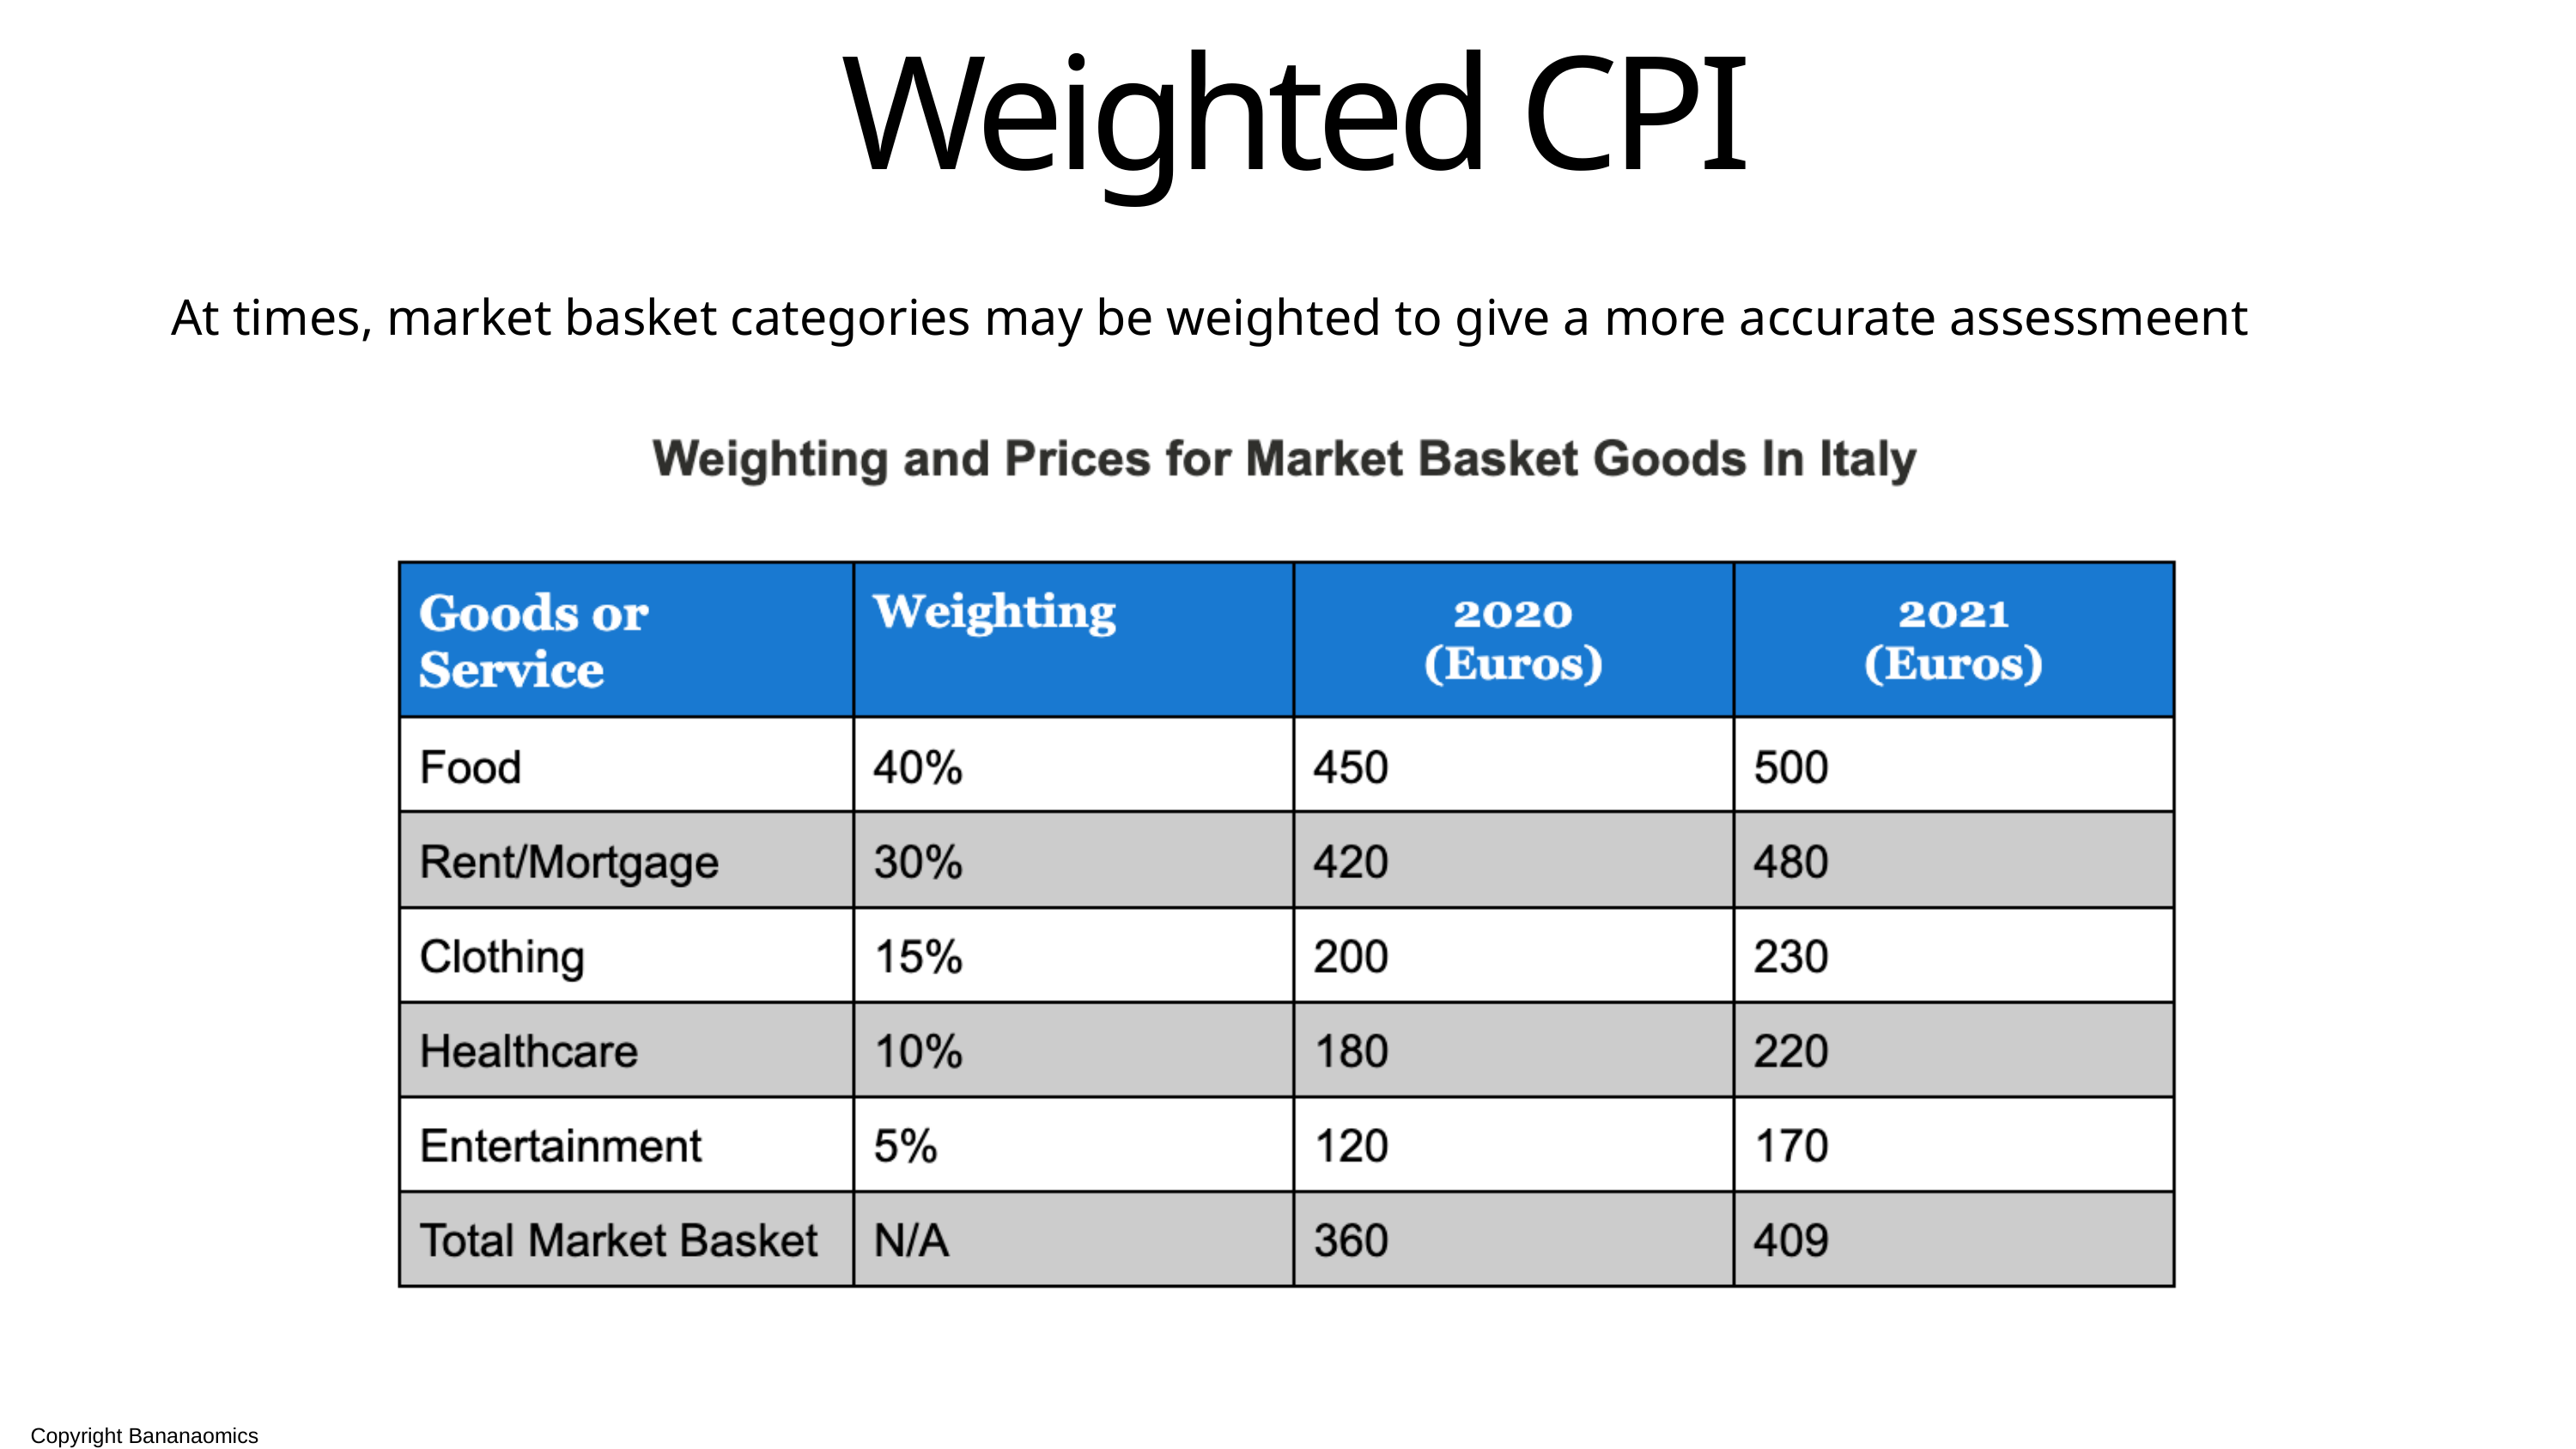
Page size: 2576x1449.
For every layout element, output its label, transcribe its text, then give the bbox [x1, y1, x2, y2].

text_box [144, 28, 2448, 290]
picture [377, 410, 2198, 1304]
text_box Copyright Bananaomics [0, 1417, 553, 1448]
text_box At times, market basket categories may be weighted to give a more accurate assessmeent [171, 300, 2405, 345]
